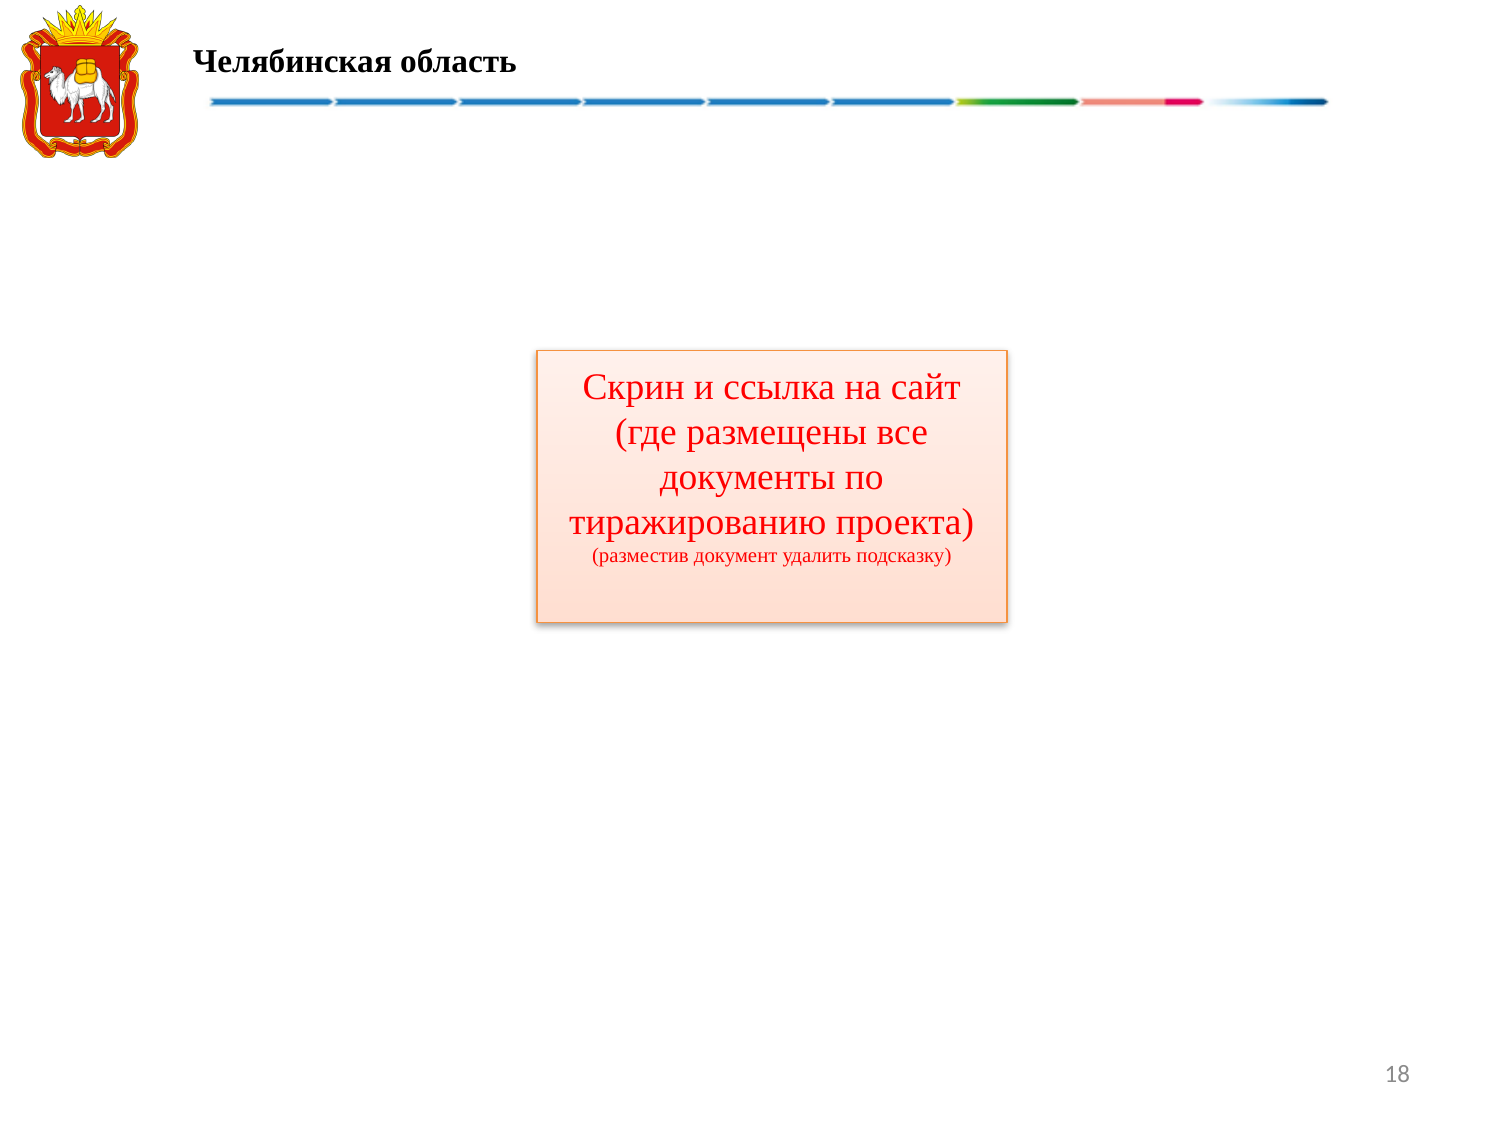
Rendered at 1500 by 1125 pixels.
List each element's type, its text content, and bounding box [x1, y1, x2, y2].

text_box Челябинская область [177, 29, 722, 89]
picture [19, 5, 139, 158]
slide_number 18 [1074, 1042, 1425, 1103]
text_box Скрин и ссылка на сайт (где размещены все документы по тиражированию проекта) (разместив документ удалить подсказку) [536, 350, 1008, 623]
picture [201, 81, 1343, 129]
